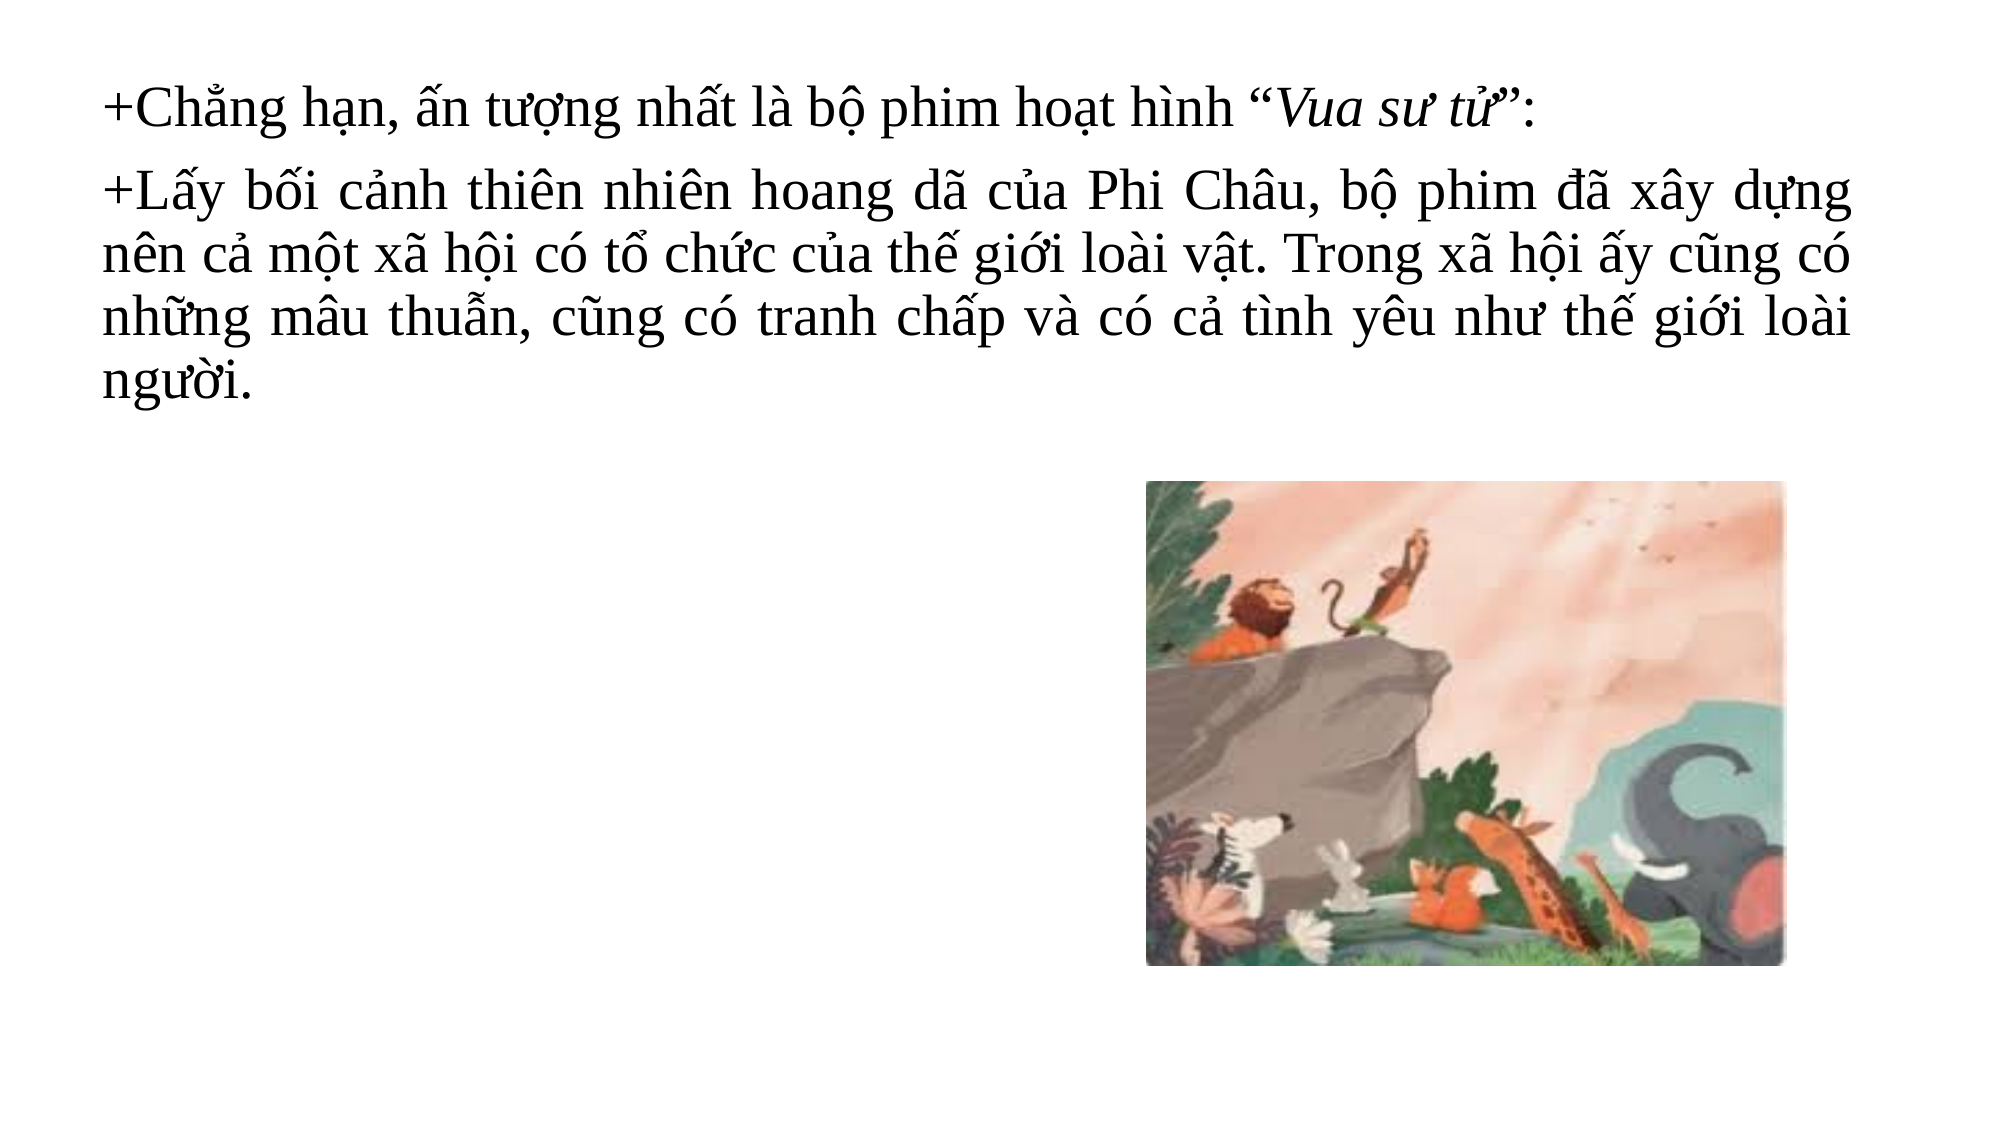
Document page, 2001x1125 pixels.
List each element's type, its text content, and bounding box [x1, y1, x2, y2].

picture [1146, 481, 1787, 967]
subtitle +Chẳng hạn, ấn tượng nhất là bộ phim hoạt hình “Vua sư tử”: +Lấy bối cảnh thiên nhiên hoang dã của Phi Châu, bộ phim đã xây dựng nên cả một xã hội có tổ chức của thế giới loài vật. Trong xã hội ấy cũng có những mâu thuẫn, cũng có tranh chấp và có cả tình yêu như thế giới loài người. [87, 68, 1869, 1036]
